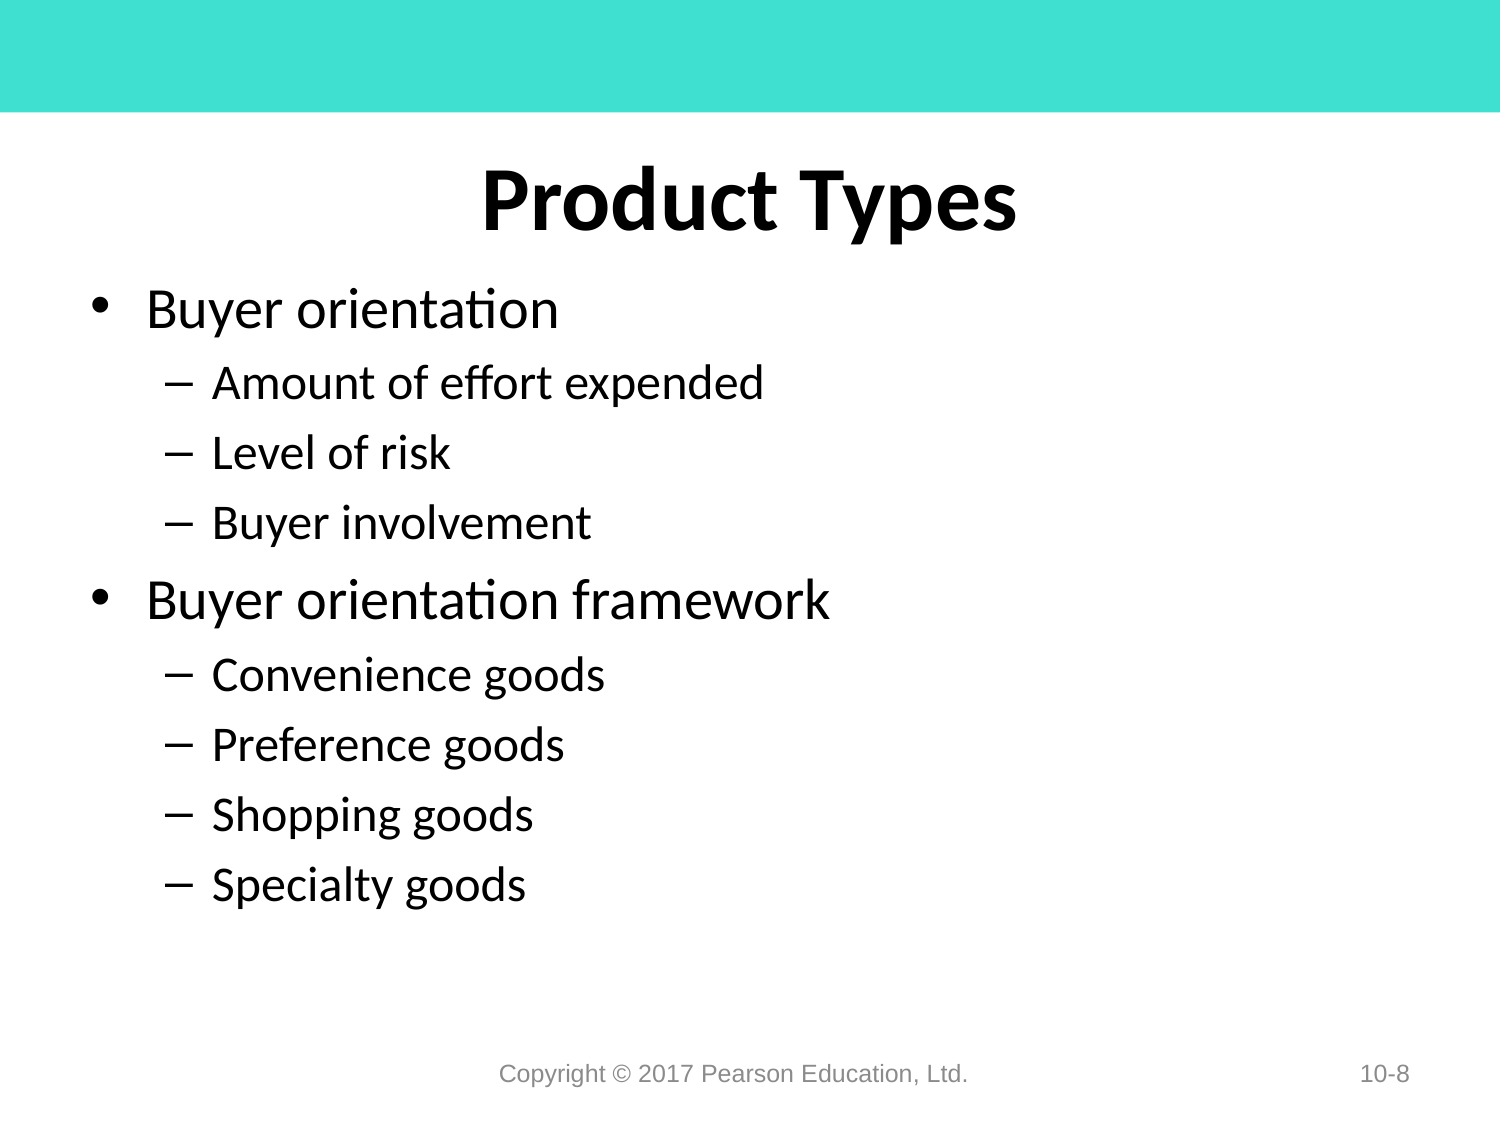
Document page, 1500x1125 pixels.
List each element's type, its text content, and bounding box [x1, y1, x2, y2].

title Product Types [75, 99, 1425, 262]
list Buyer orientation Amount of effort expended Level of risk Buyer involvement Buyer orientation framework Convenience goods Preference goods Shopping goods Specialty goods [75, 262, 1442, 1005]
slide_number 10-8 [1074, 1042, 1425, 1103]
footer Copyright © 2017 Pearson Education, Ltd. [481, 1042, 988, 1103]
